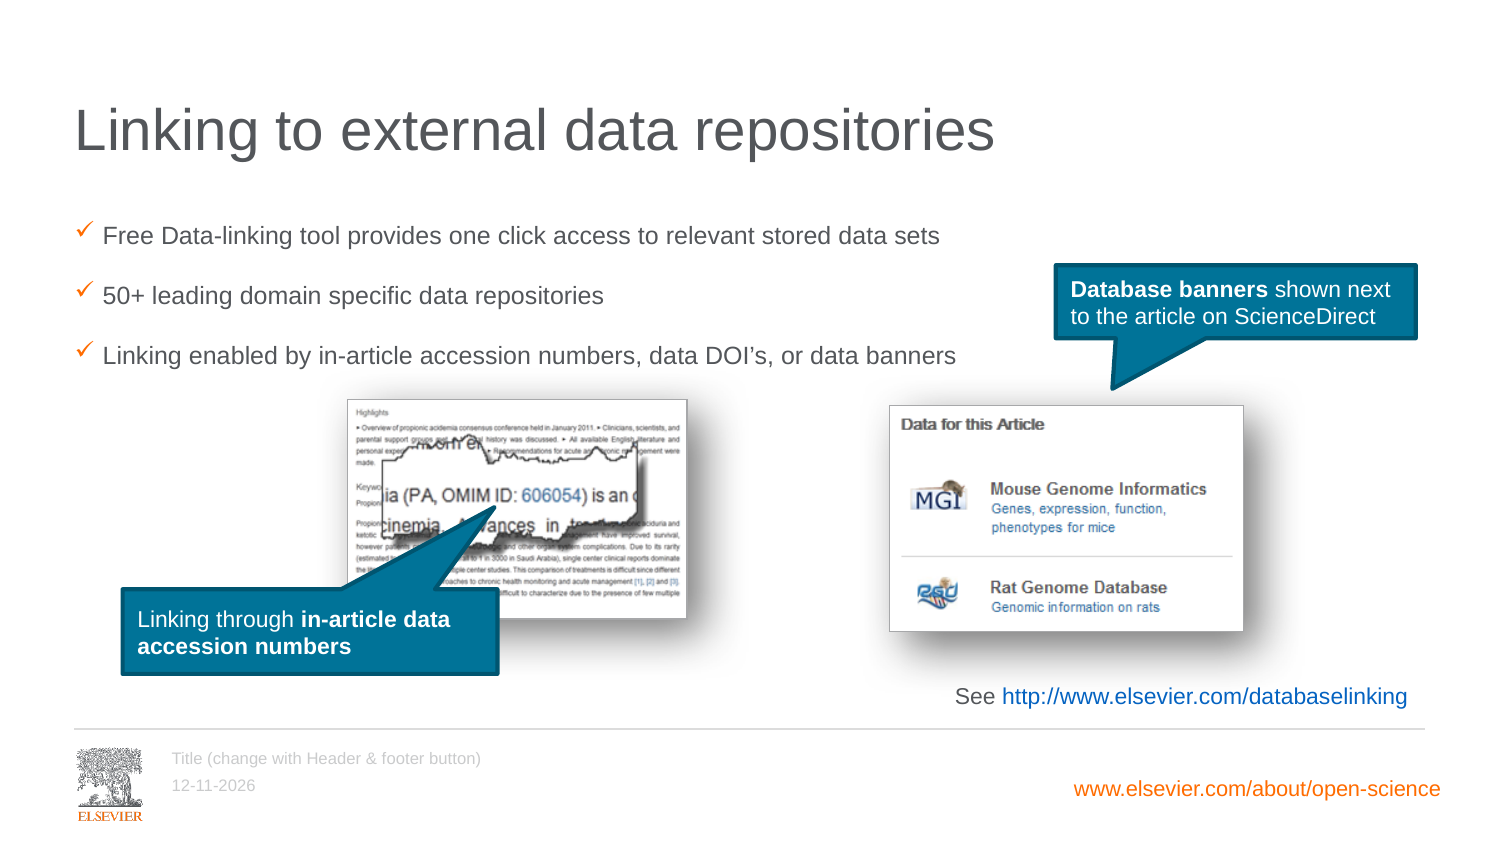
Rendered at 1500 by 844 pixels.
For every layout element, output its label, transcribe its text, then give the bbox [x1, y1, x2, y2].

text_box Database banners shown next to the article on ScienceDirect [1055, 265, 1416, 389]
footer Title (change with Header & footer button) [171, 746, 910, 769]
picture [348, 400, 687, 619]
picture [889, 405, 1244, 632]
text_box Linking through in-article data accession numbers [122, 585, 498, 674]
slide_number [171, 773, 678, 797]
title Linking to external data repositories [59, 62, 1187, 139]
text_box See http://www.elsevier.com/databaselinking [889, 673, 1430, 717]
picture [76, 747, 143, 821]
text_box Free Data-linking tool provides one click access to relevant stored data sets 50+ leading domain specific data repositories Linking enabled by in-article accession numbers, data DOI’s, or data banners [59, 189, 1455, 664]
